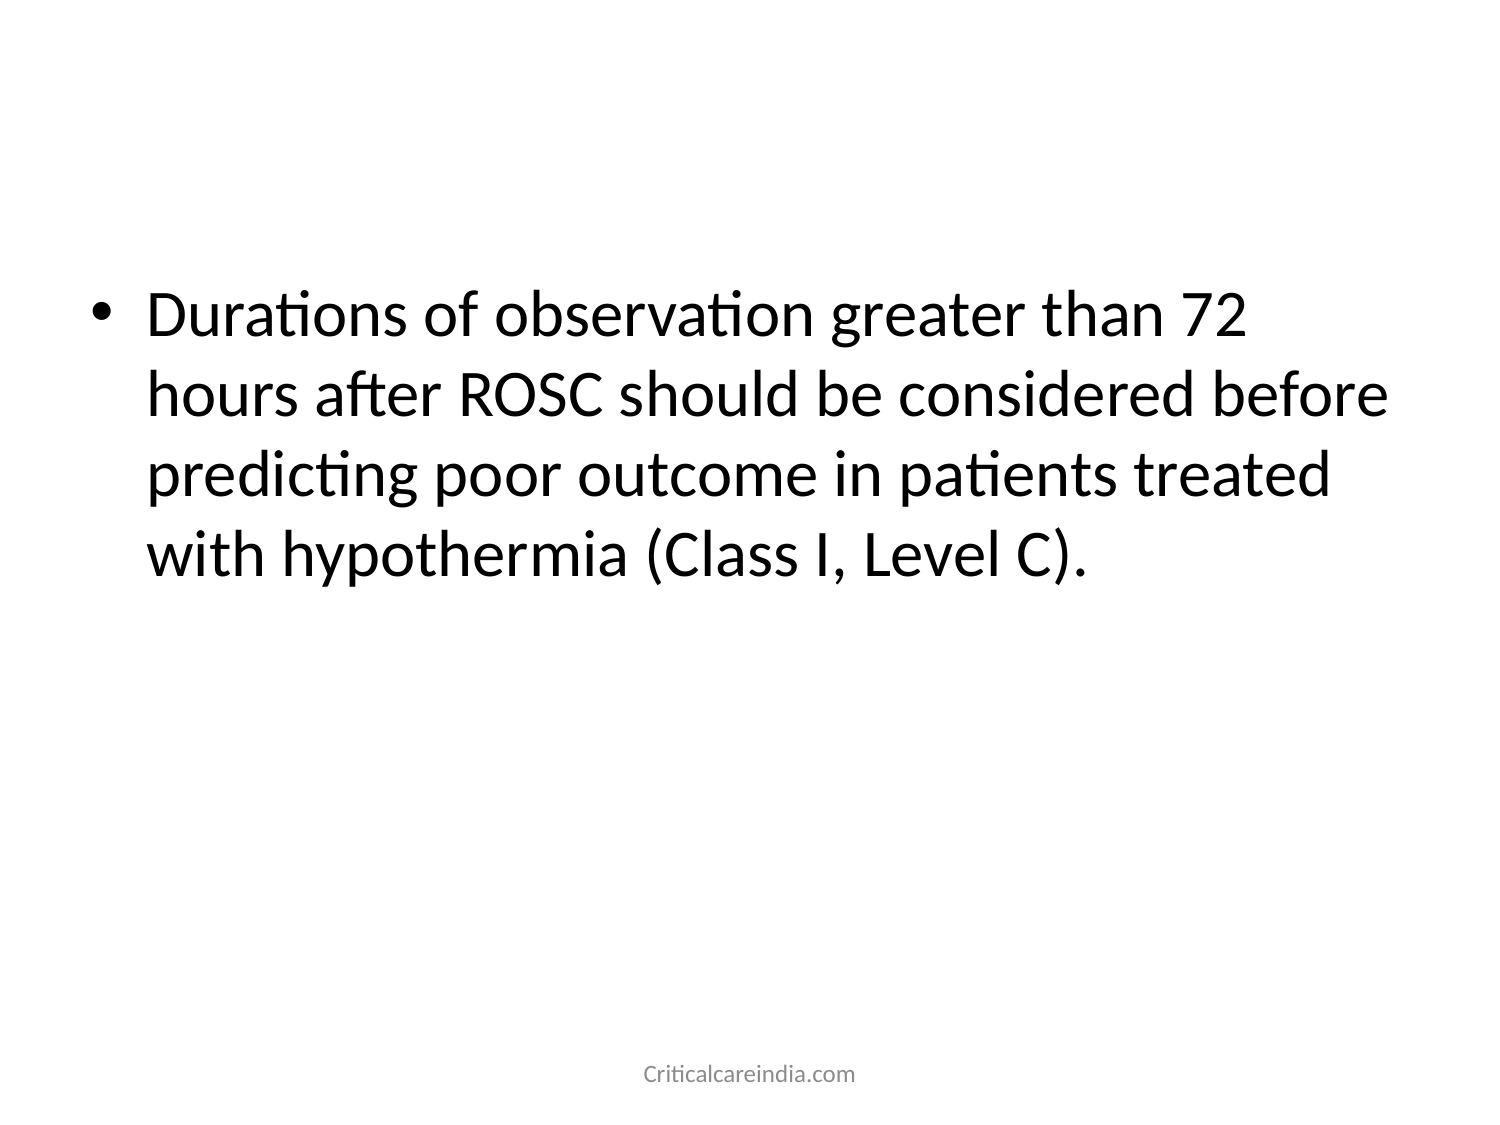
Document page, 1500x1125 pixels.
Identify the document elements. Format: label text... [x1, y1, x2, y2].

footer Criticalcareindia.com [512, 1042, 988, 1103]
list Durations of observation greater than 72 hours after ROSC should be considered before predicting poor outcome in patients treated with hypothermia (Class I, Level C). [75, 262, 1425, 1005]
